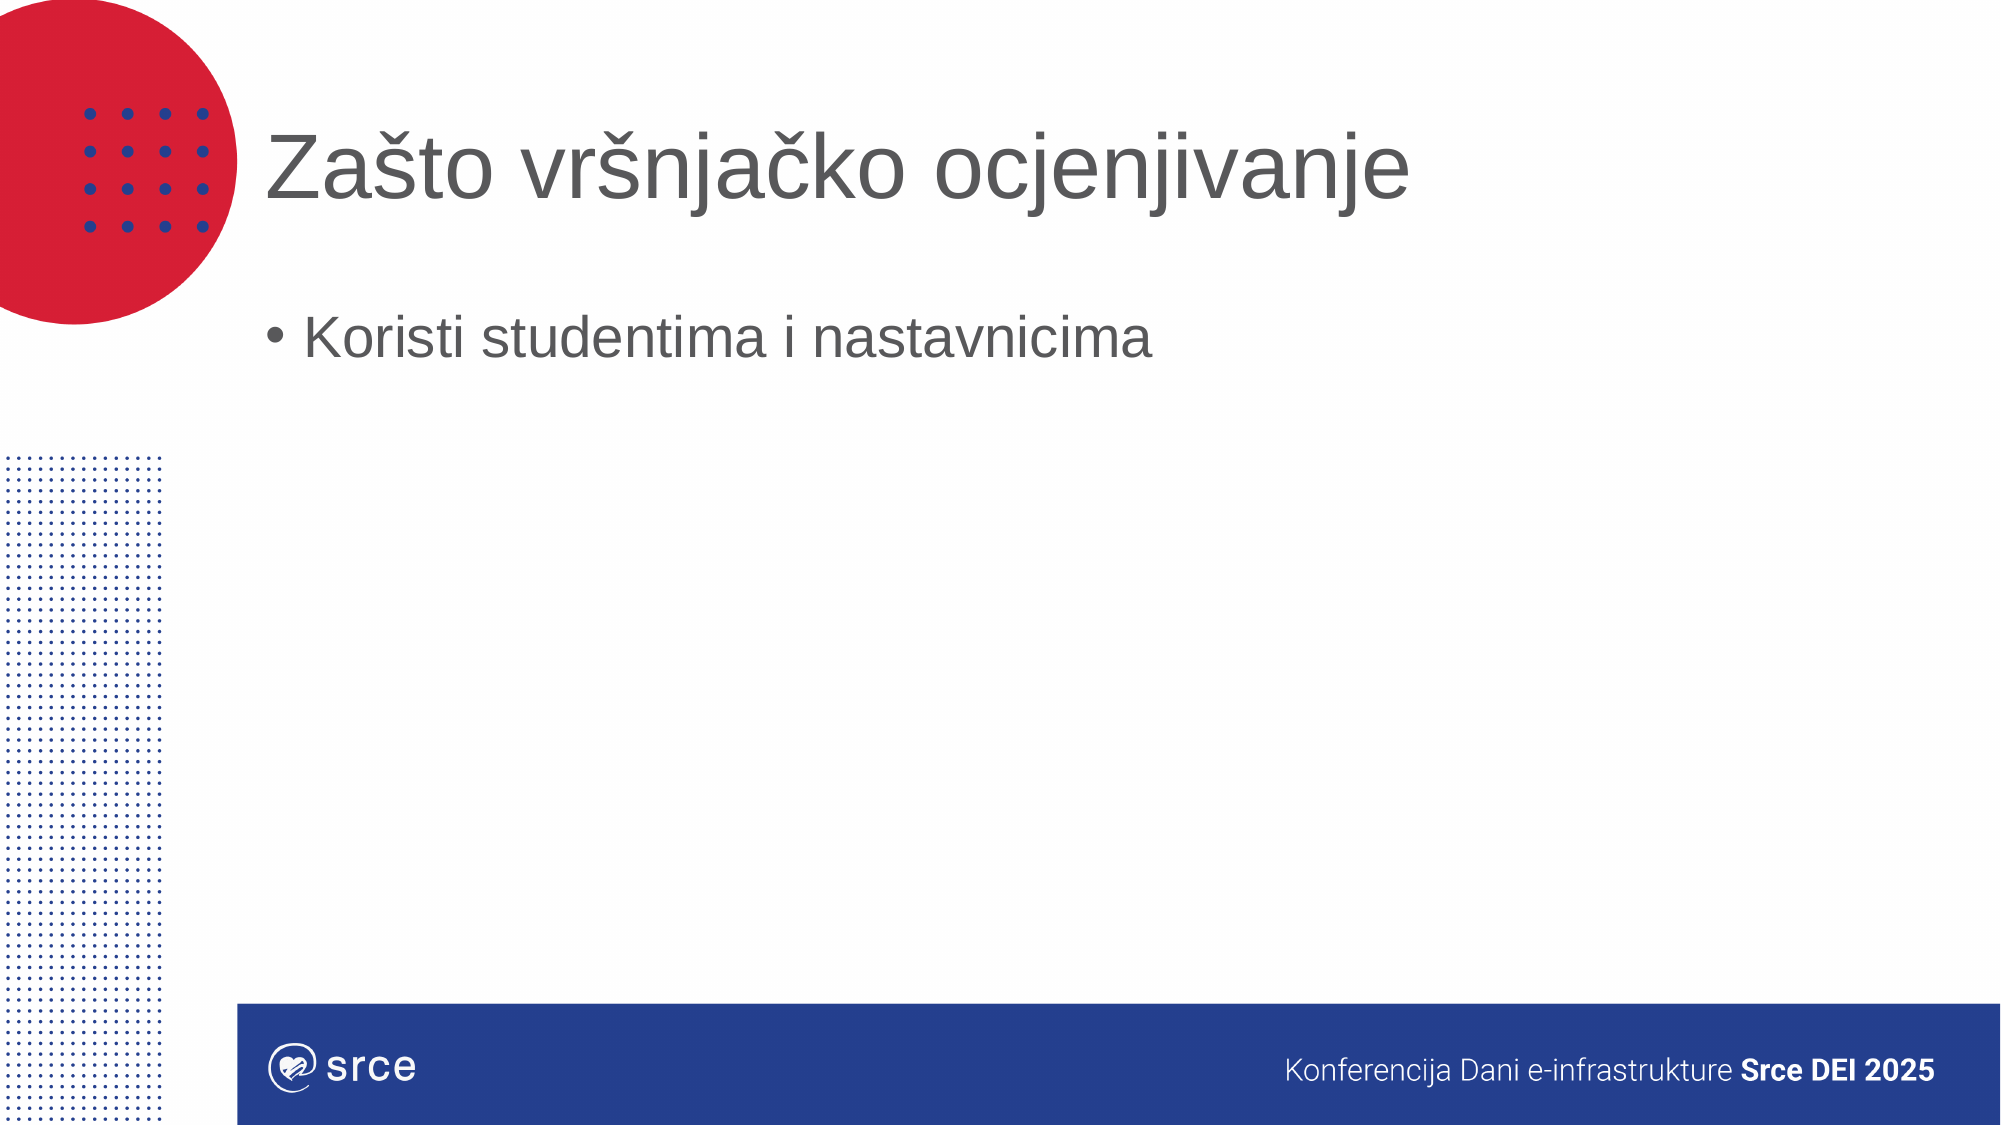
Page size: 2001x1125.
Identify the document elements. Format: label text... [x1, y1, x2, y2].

title Zašto vršnjačko ocjenjivanje [250, 59, 1863, 278]
picture [0, 0, 2001, 1125]
list Koristi studentima i nastavnicima [250, 299, 1863, 1014]
